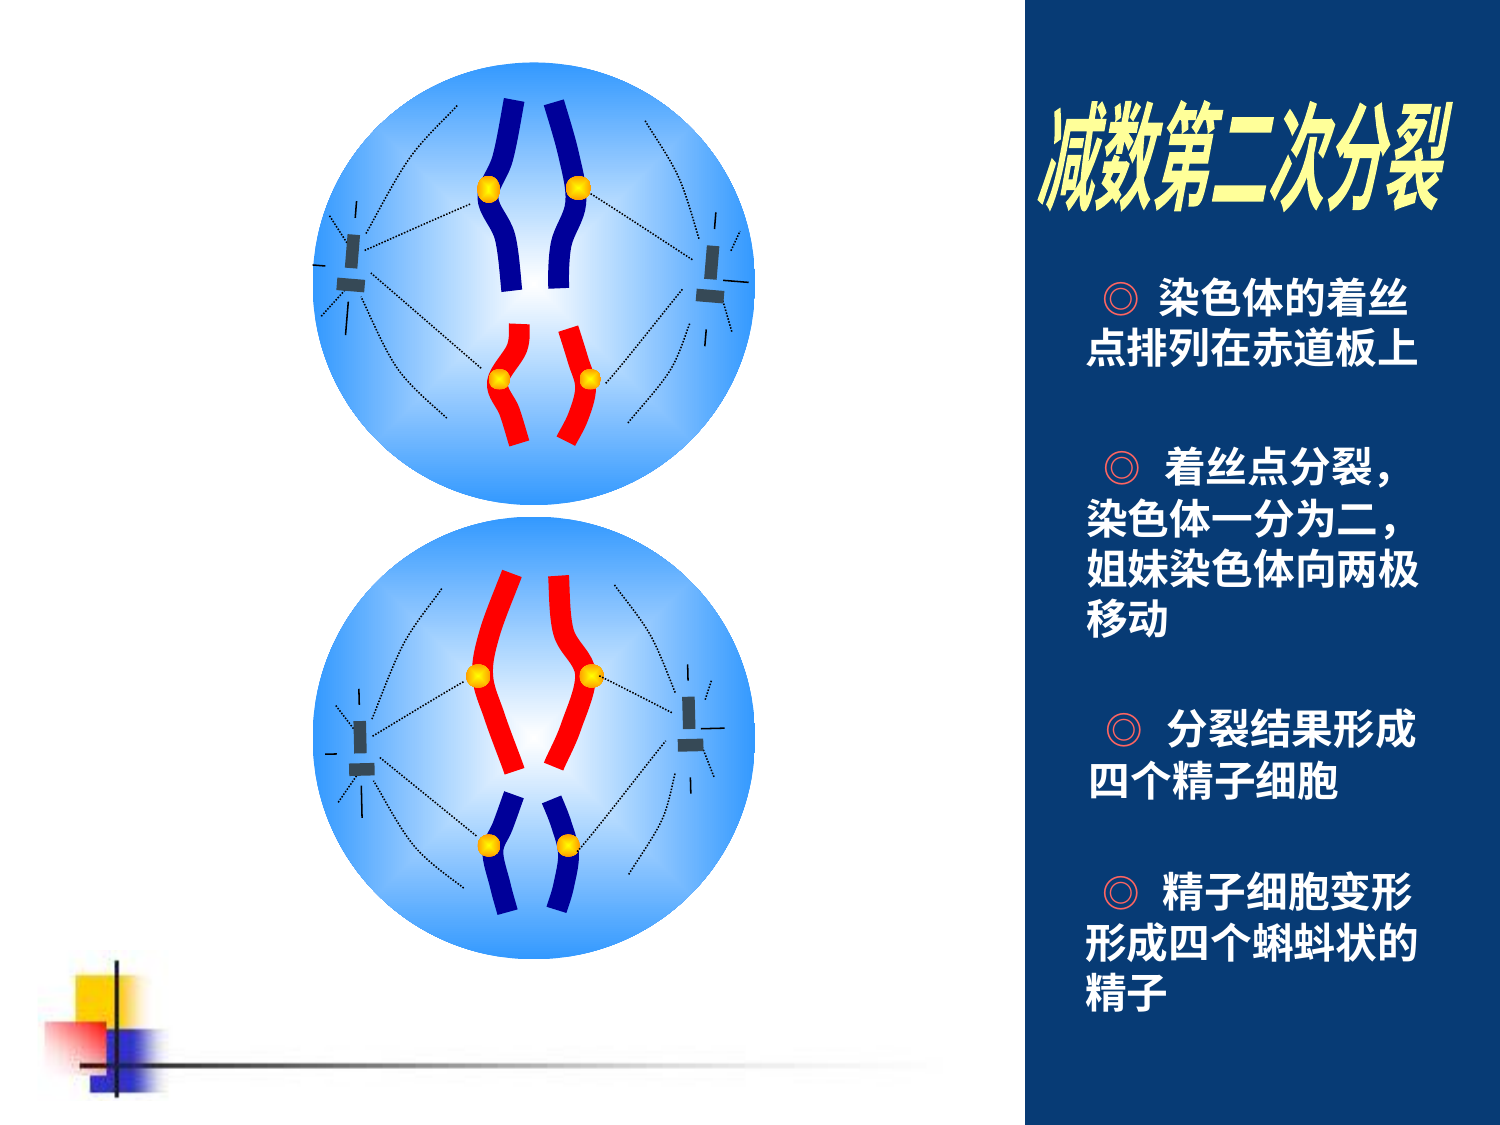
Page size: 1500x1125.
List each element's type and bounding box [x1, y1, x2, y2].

text_box [1045, 101, 1107, 212]
text_box [1269, 154, 1292, 201]
text_box [272, 62, 791, 960]
text_box [1095, 100, 1164, 212]
text_box [1070, 849, 1435, 1025]
text_box [1428, 106, 1441, 143]
text_box [1071, 425, 1436, 650]
text_box [1054, 107, 1062, 145]
picture [37, 950, 1013, 1101]
text_box [1280, 136, 1324, 213]
text_box [1070, 264, 1435, 380]
text_box [1283, 108, 1299, 137]
text_box [1037, 157, 1057, 205]
text_box [1290, 100, 1336, 159]
text_box [1154, 99, 1224, 212]
text_box [1074, 687, 1433, 813]
text_box [1229, 117, 1275, 133]
text_box [1211, 185, 1267, 202]
text_box [1327, 102, 1391, 212]
text_box [1430, 101, 1453, 159]
text_box [1386, 103, 1445, 211]
